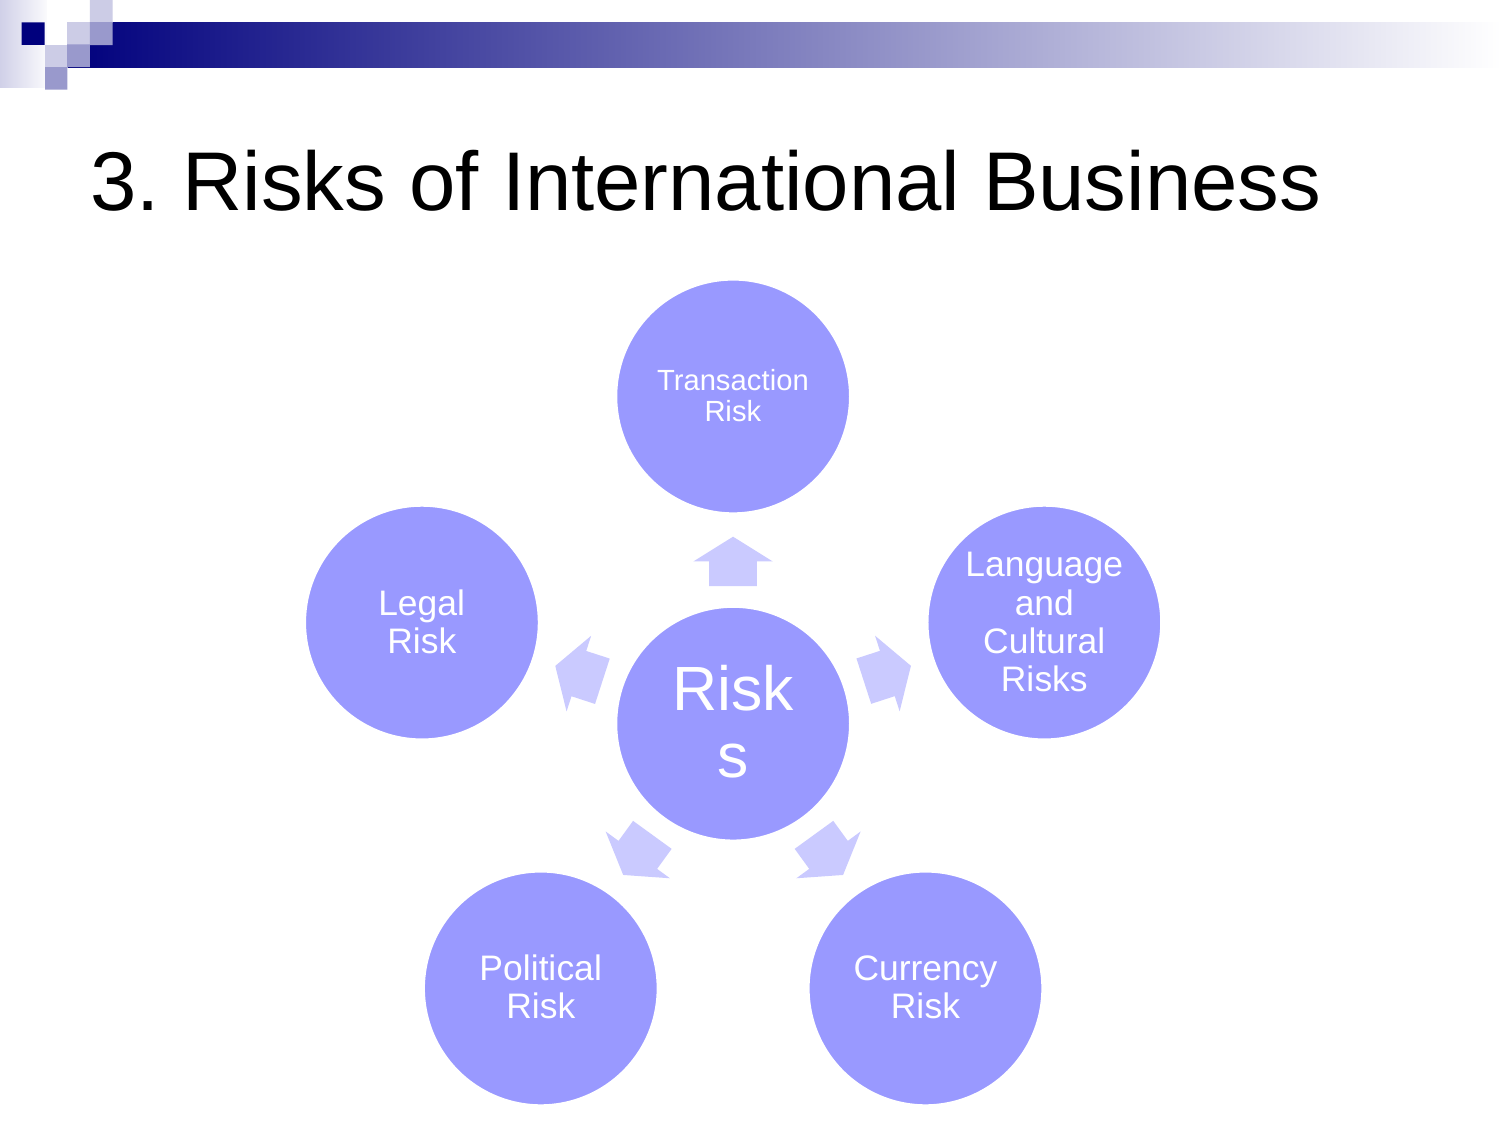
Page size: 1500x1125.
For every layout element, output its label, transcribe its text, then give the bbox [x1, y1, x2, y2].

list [41, 278, 1425, 1106]
title 3. Risks of International Business [75, 75, 1425, 278]
